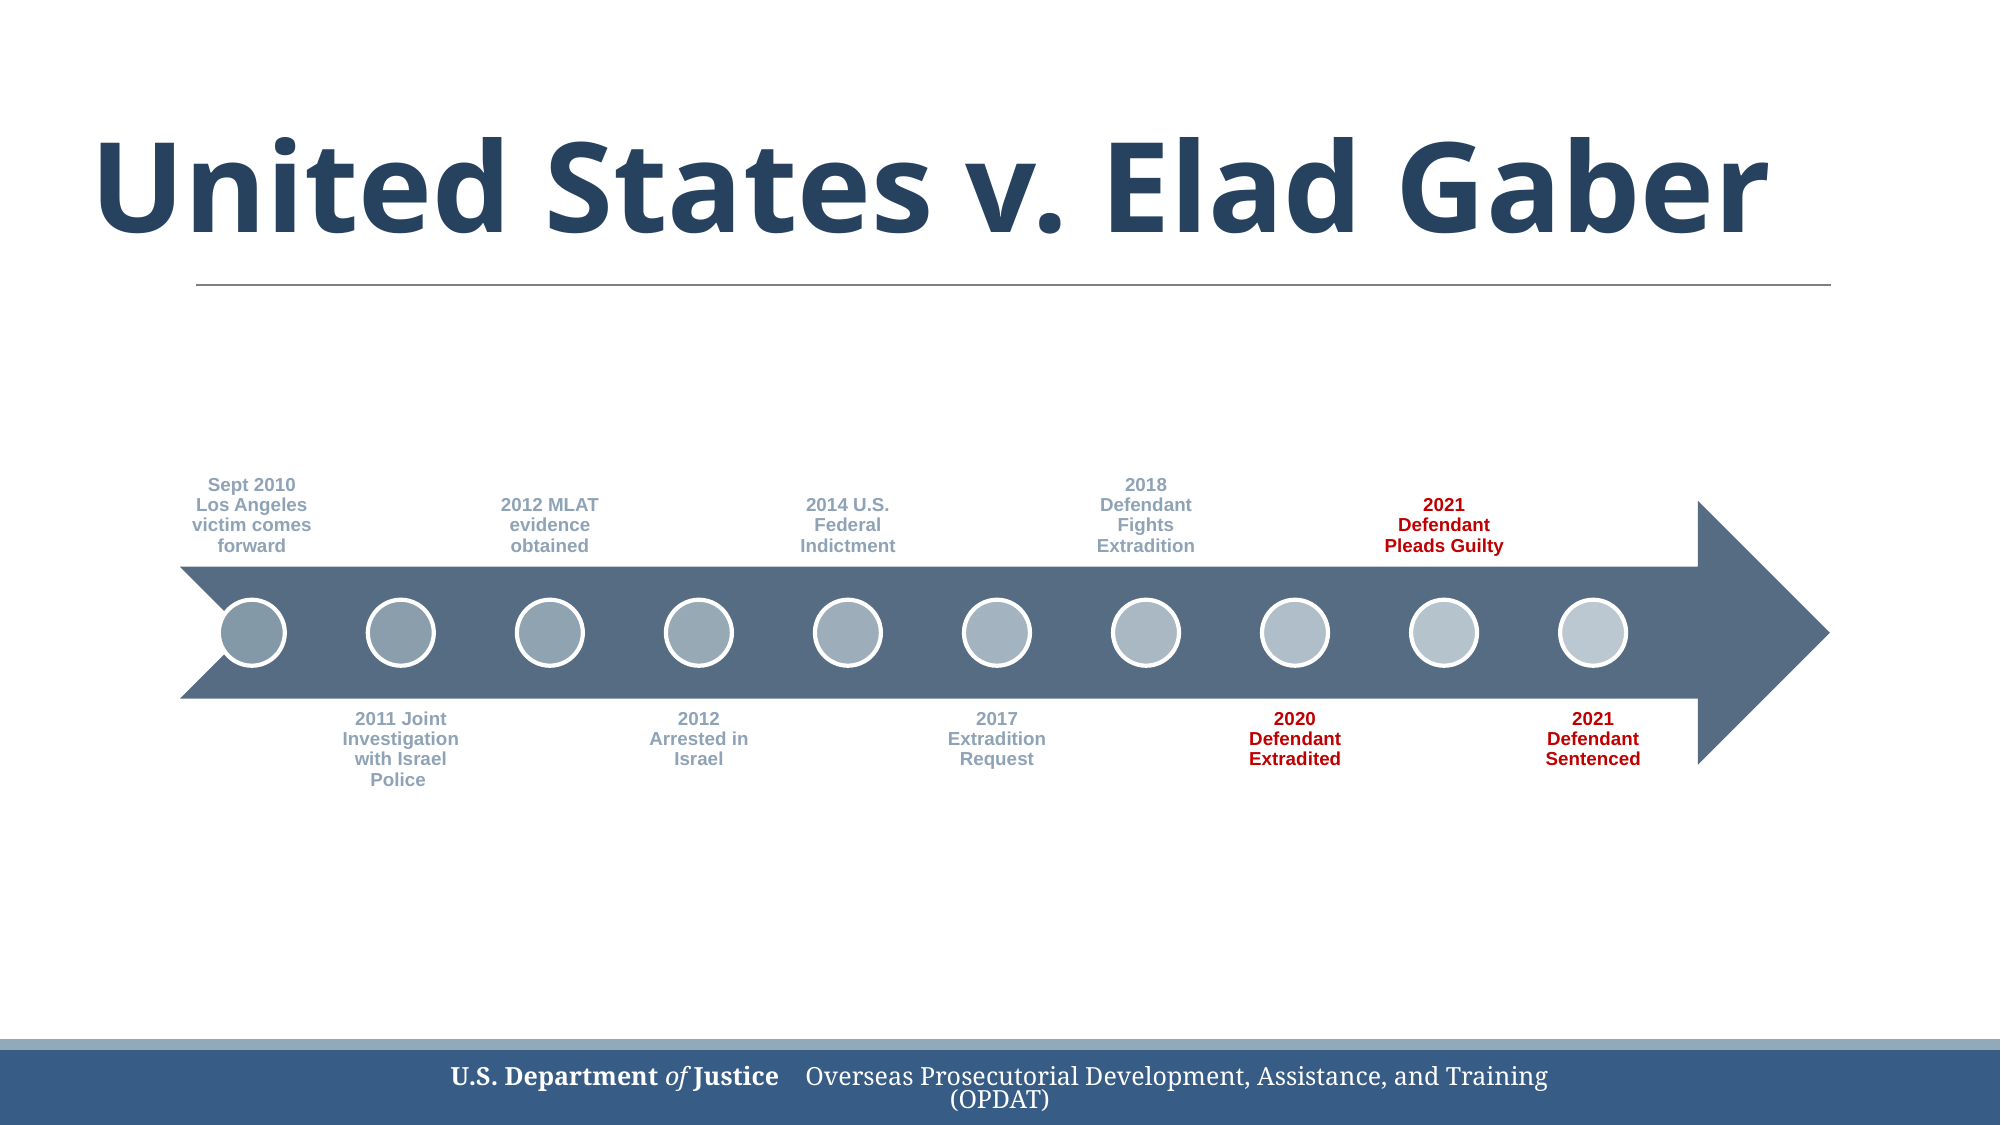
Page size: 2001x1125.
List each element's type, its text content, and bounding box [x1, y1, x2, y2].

title United States v. Elad Gaber [75, 47, 1830, 266]
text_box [179, 302, 1831, 963]
